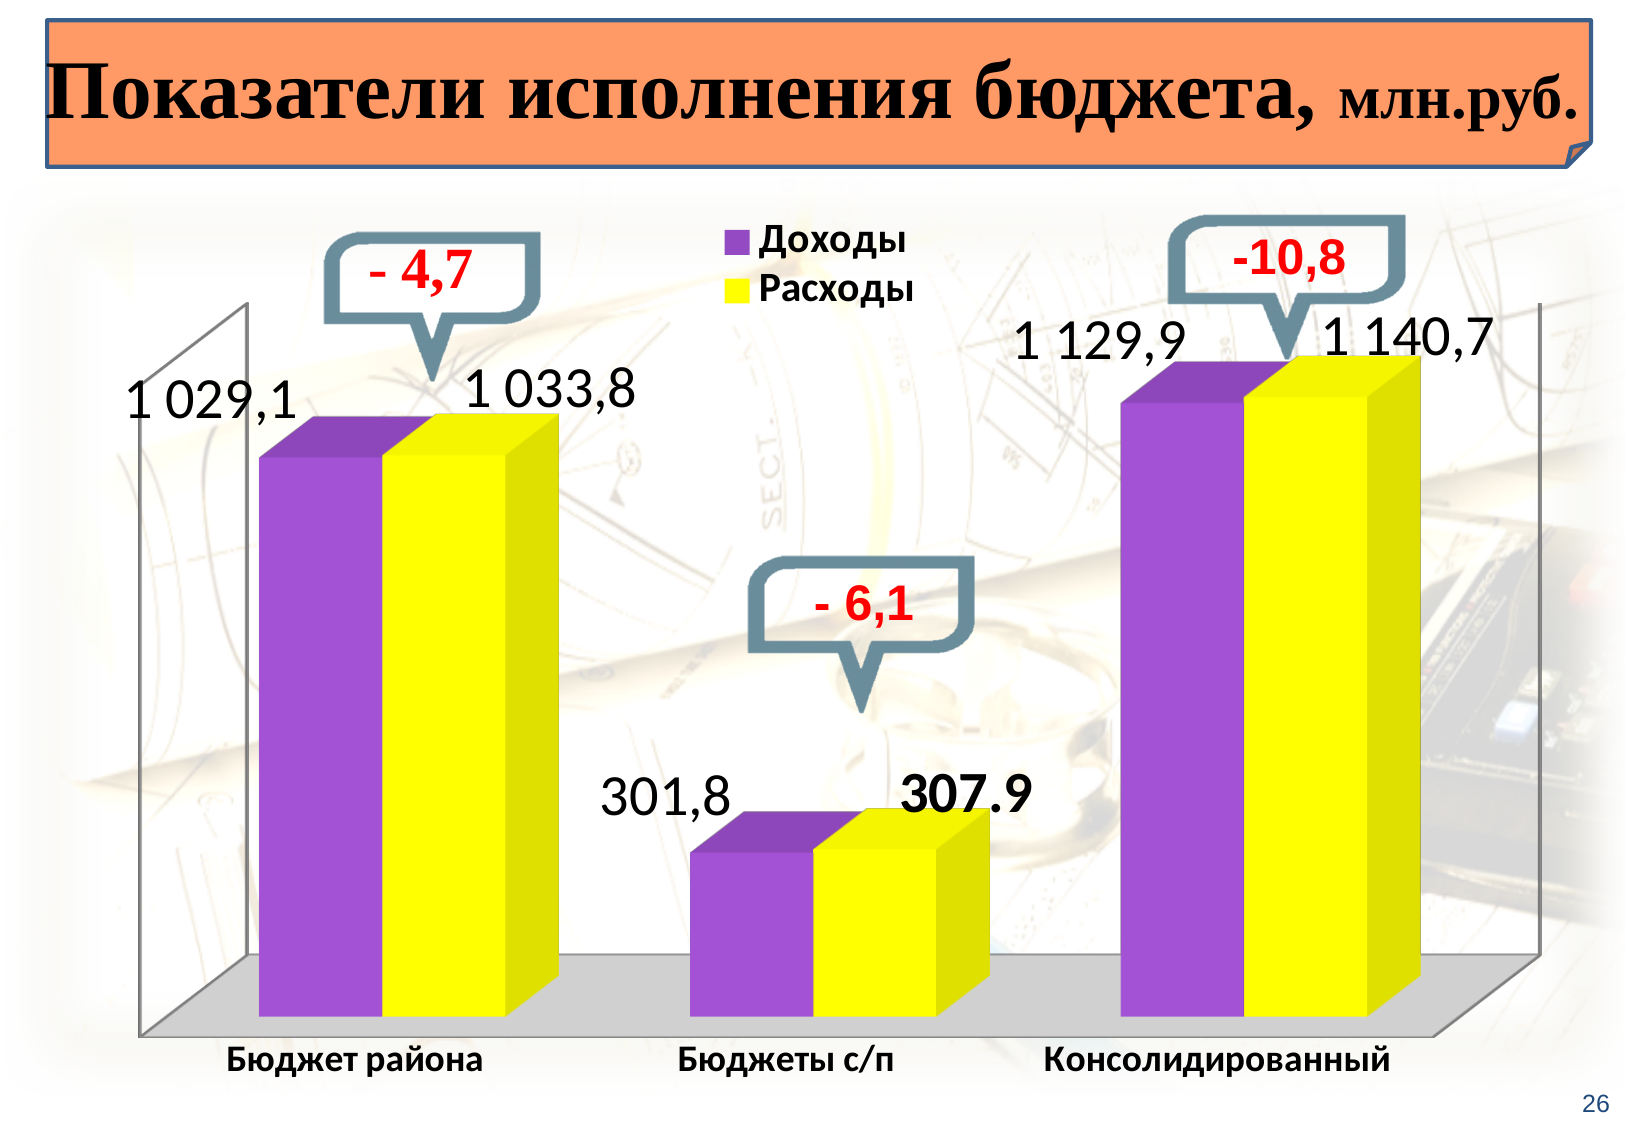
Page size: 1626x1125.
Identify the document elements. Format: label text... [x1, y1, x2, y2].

chart [92, 214, 1588, 1100]
picture [747, 555, 975, 719]
picture [0, 175, 1625, 1094]
text_box Показатели исполнения бюджета, млн.руб. [0, 27, 1625, 143]
slide_number 26 [1442, 1101, 1625, 1125]
text_box [45, 143, 1593, 169]
text_box [45, 18, 1594, 27]
